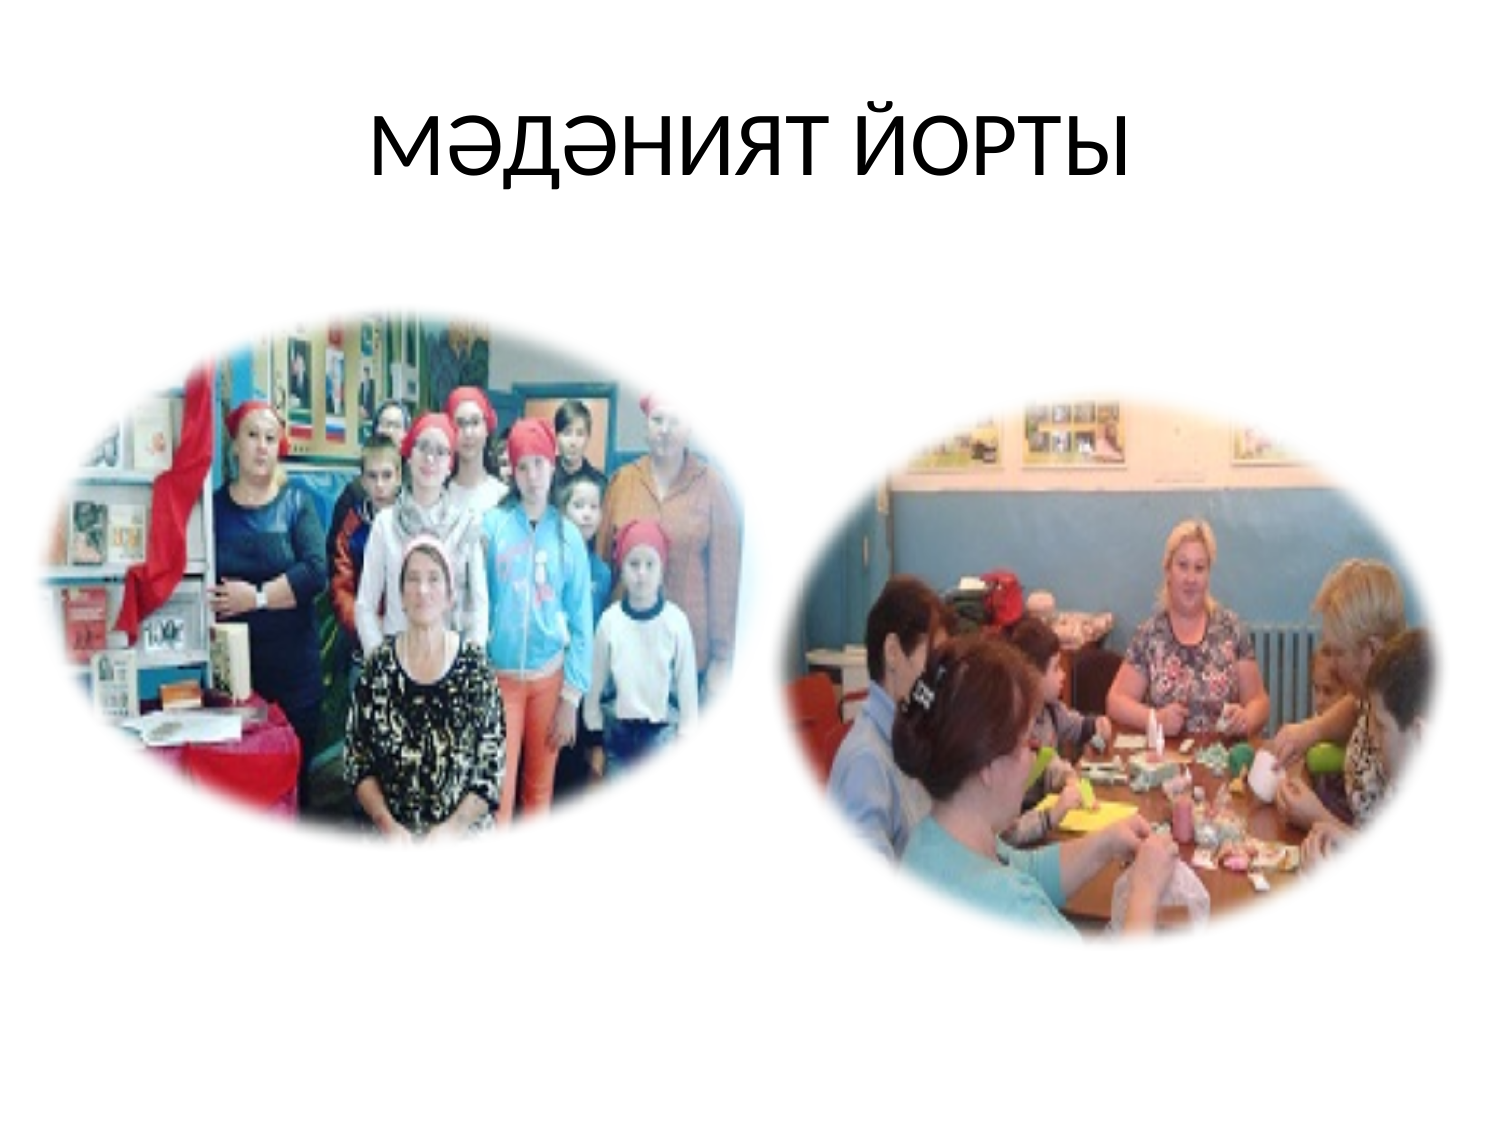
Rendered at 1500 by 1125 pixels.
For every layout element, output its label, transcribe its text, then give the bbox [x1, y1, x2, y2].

title МӘДӘНИЯТ ЙОРТЫ [75, 45, 1425, 233]
picture [29, 302, 1451, 952]
